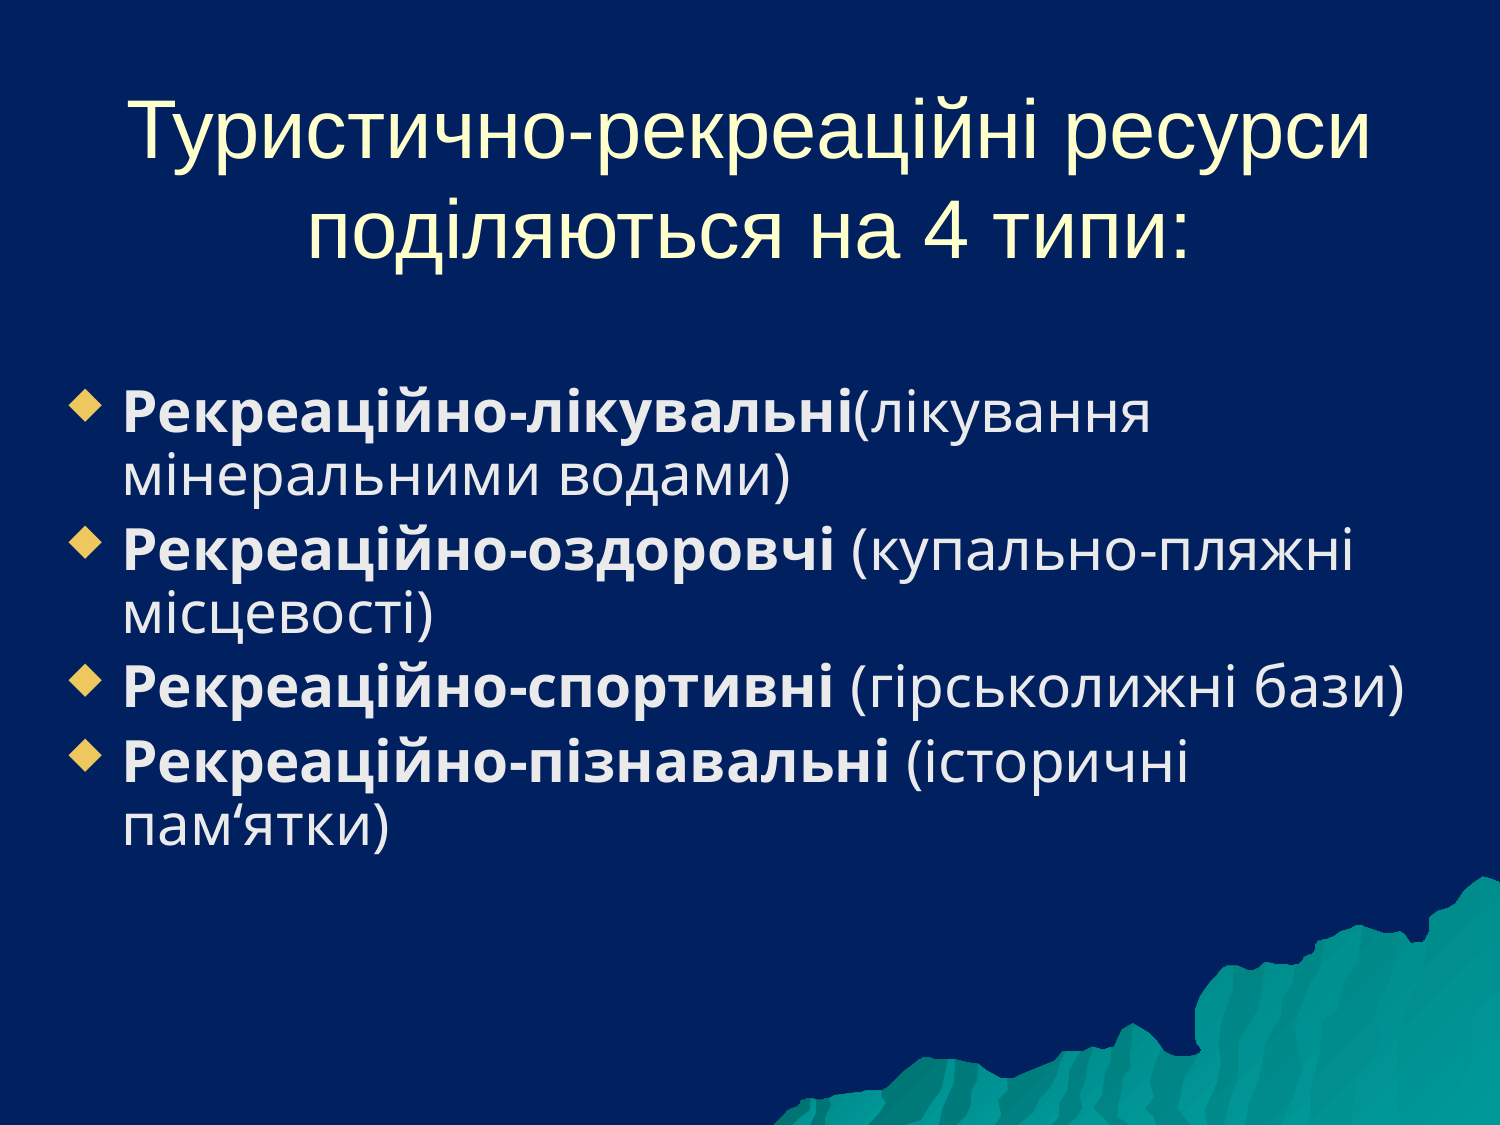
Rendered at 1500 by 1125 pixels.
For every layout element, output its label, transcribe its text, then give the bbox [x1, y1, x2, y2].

list Рекреаційно-лікувальні(лікування мінеральними водами) Рекреаційно-оздоровчі (купально-пляжні місцевості) Рекреаційно-спортивні (гірськолижні бази) Рекреаційно-пізнавальні (історичні пам‘ятки) [49, 374, 1476, 1001]
title Туристично-рекреаційні ресурси поділяються на 4 типи: [74, 37, 1426, 313]
